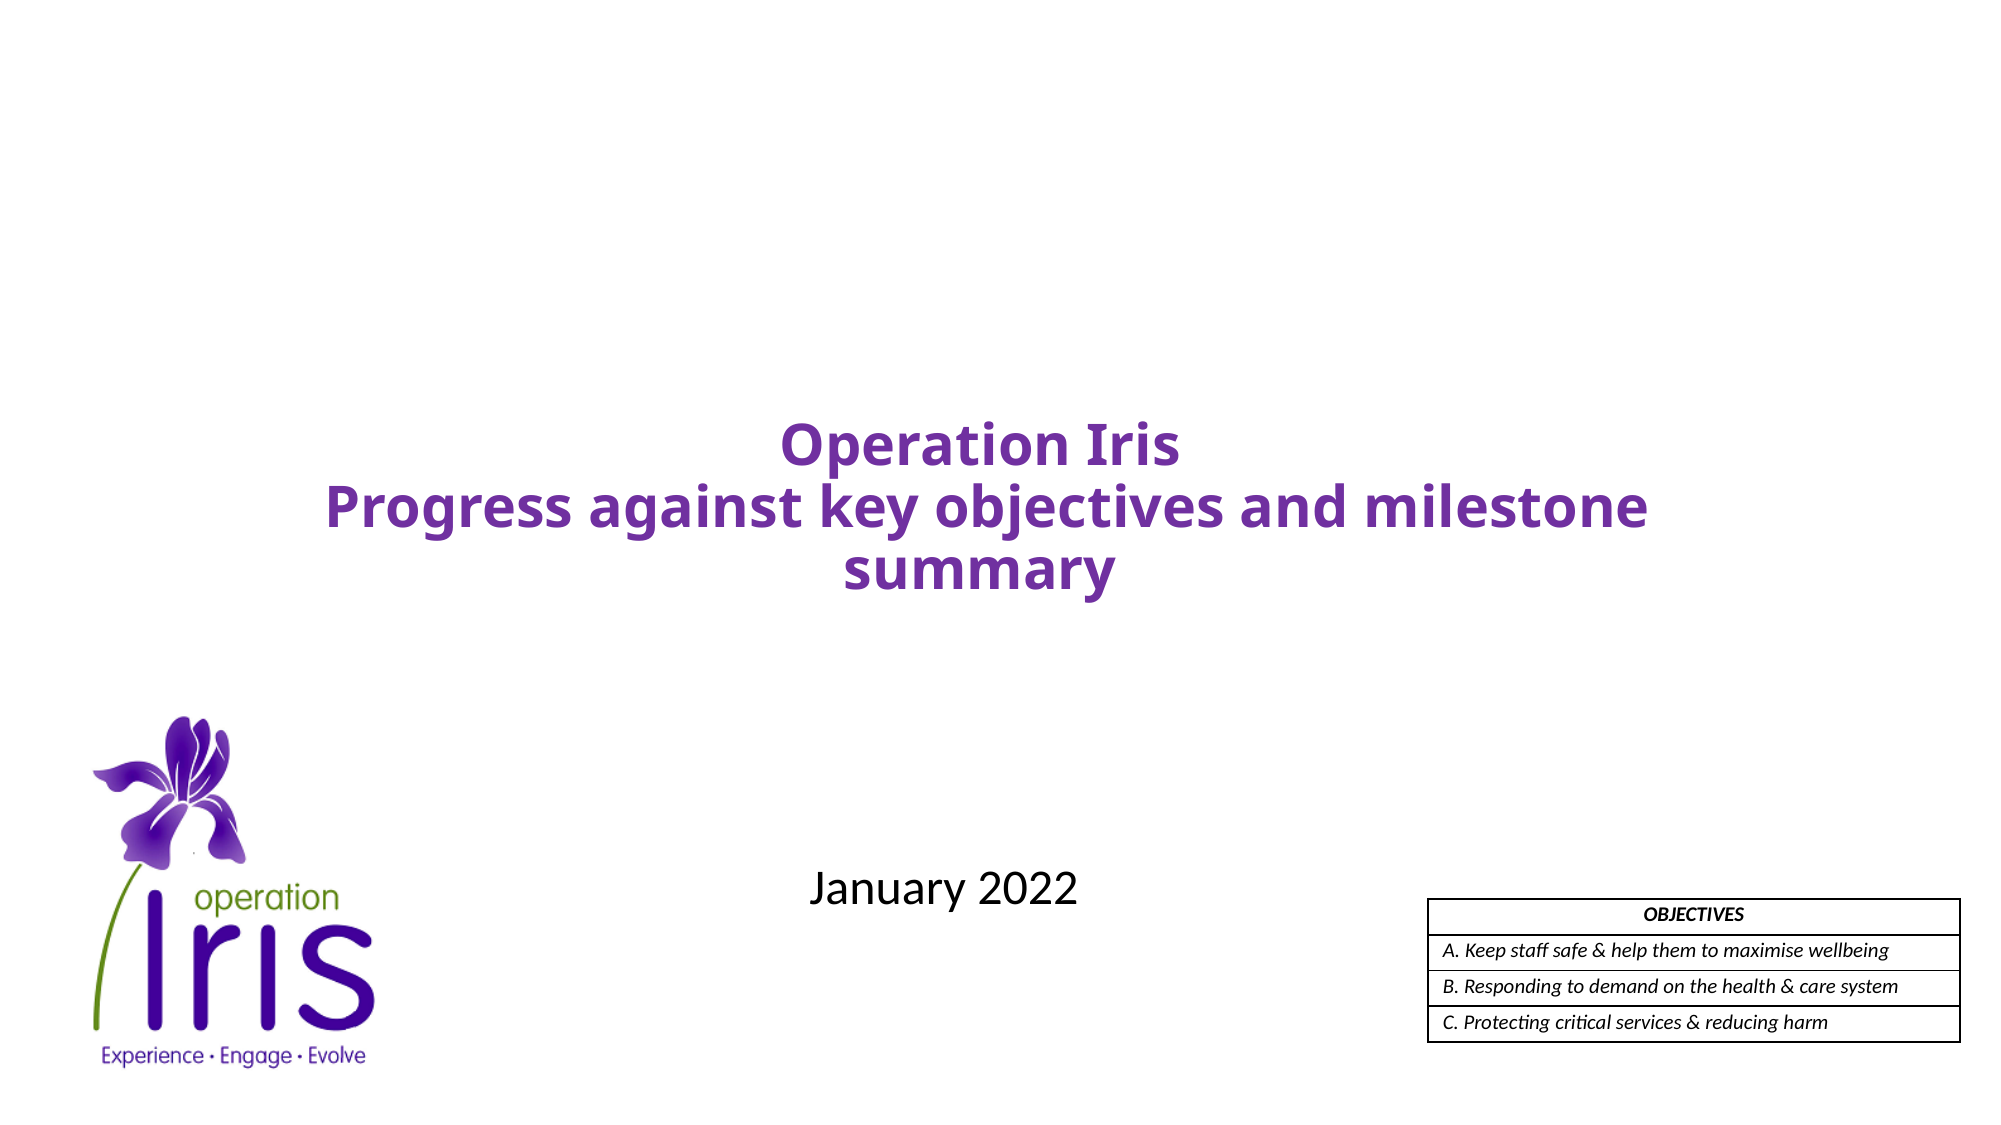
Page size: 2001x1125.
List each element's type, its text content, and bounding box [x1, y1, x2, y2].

table_cell C. Protecting critical services & reducing harm [1429, 1007, 1959, 1041]
subtitle January 2022 [193, 853, 1694, 1125]
table_cell A. Keep staff safe & help them to maximise wellbeing [1429, 936, 1959, 970]
picture [81, 690, 394, 1079]
table_header OBJECTIVES [1429, 900, 1959, 934]
title Operation Iris Progress against key objectives and milestone summary [237, 217, 1738, 610]
table_cell B. Responding to demand on the health & care system [1429, 971, 1959, 1005]
